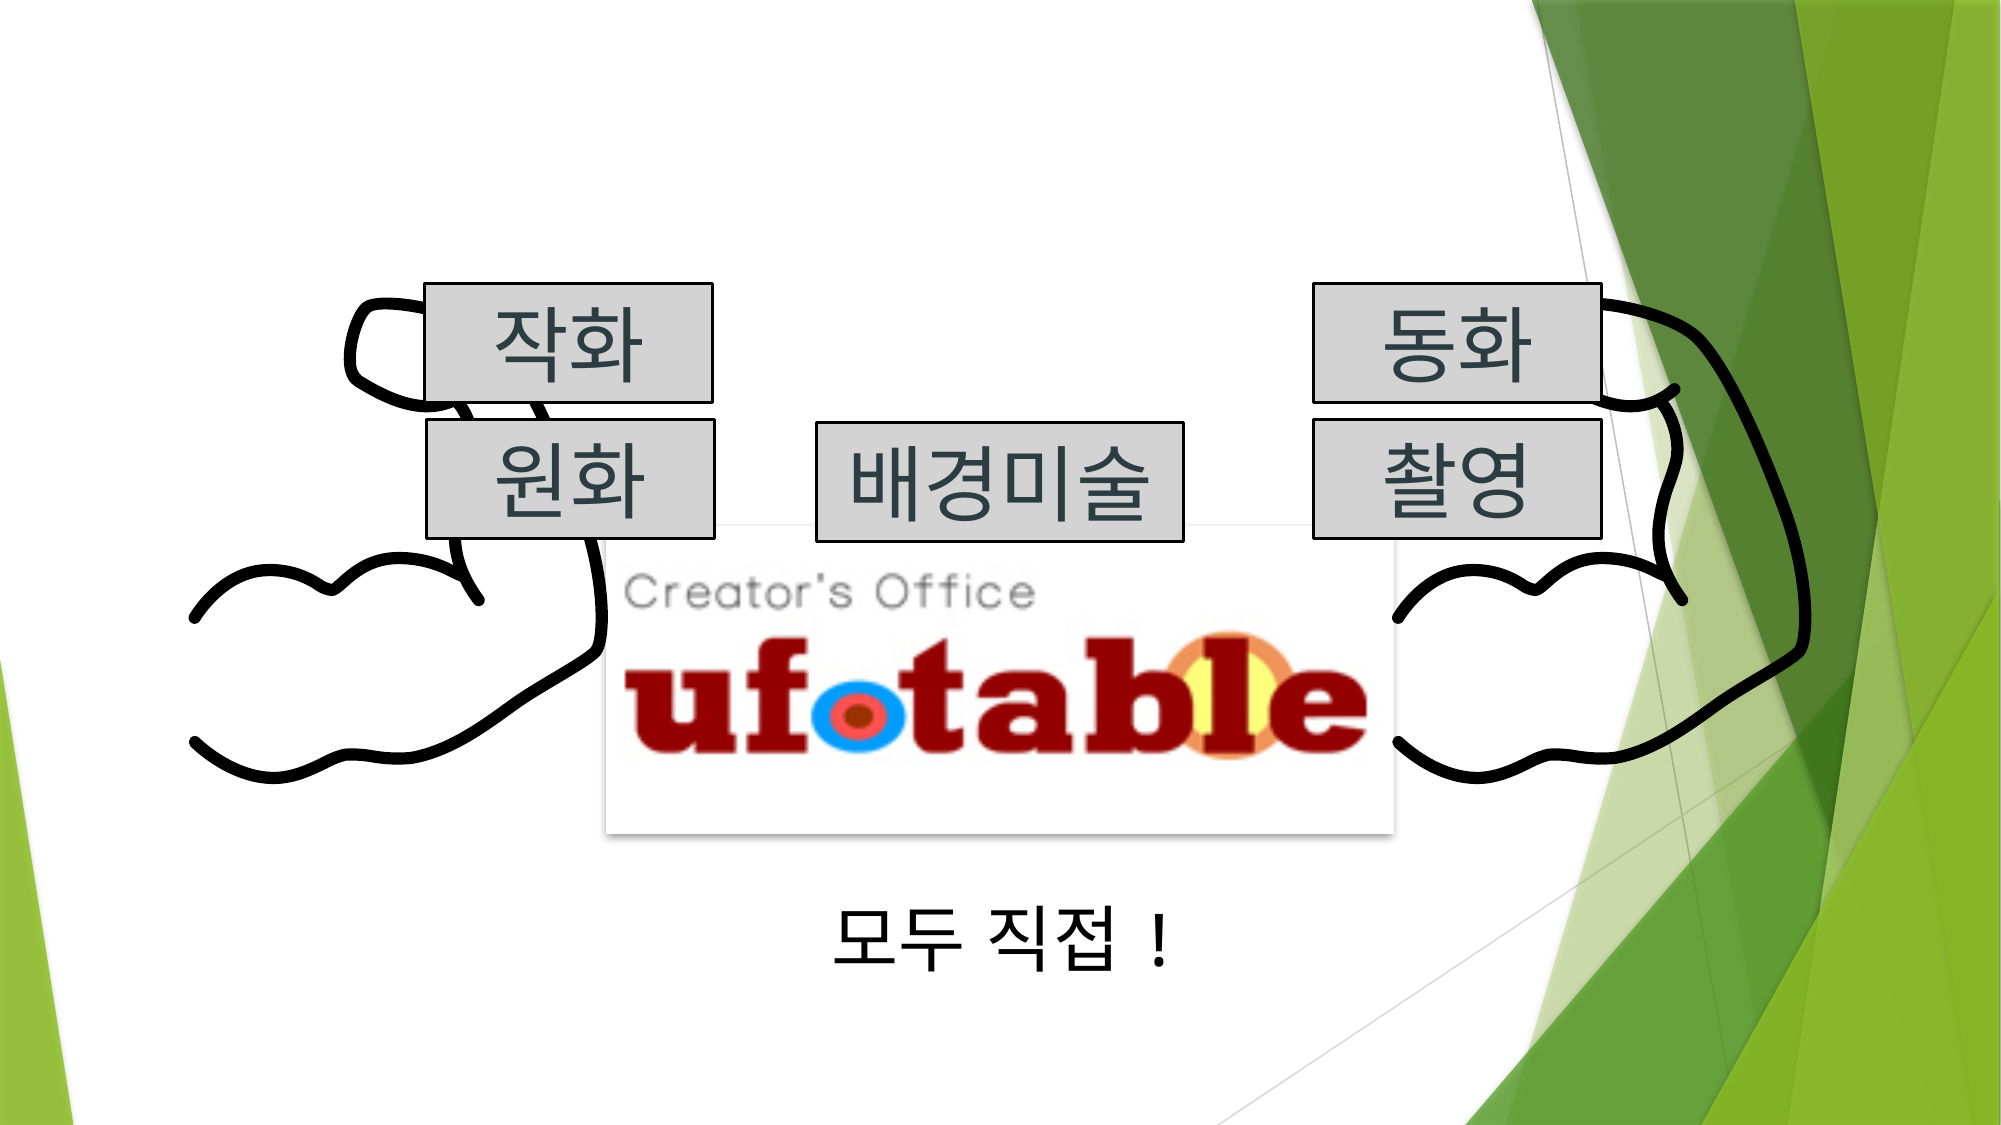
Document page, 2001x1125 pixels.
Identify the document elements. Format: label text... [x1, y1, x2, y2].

text_box [1392, 298, 1812, 785]
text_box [1312, 283, 1603, 539]
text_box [423, 283, 715, 539]
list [620, 540, 1380, 820]
text_box [188, 548, 608, 785]
text_box 모두 직접! [816, 886, 1236, 989]
text_box 배경미술 [815, 421, 1185, 539]
text_box [343, 297, 419, 412]
